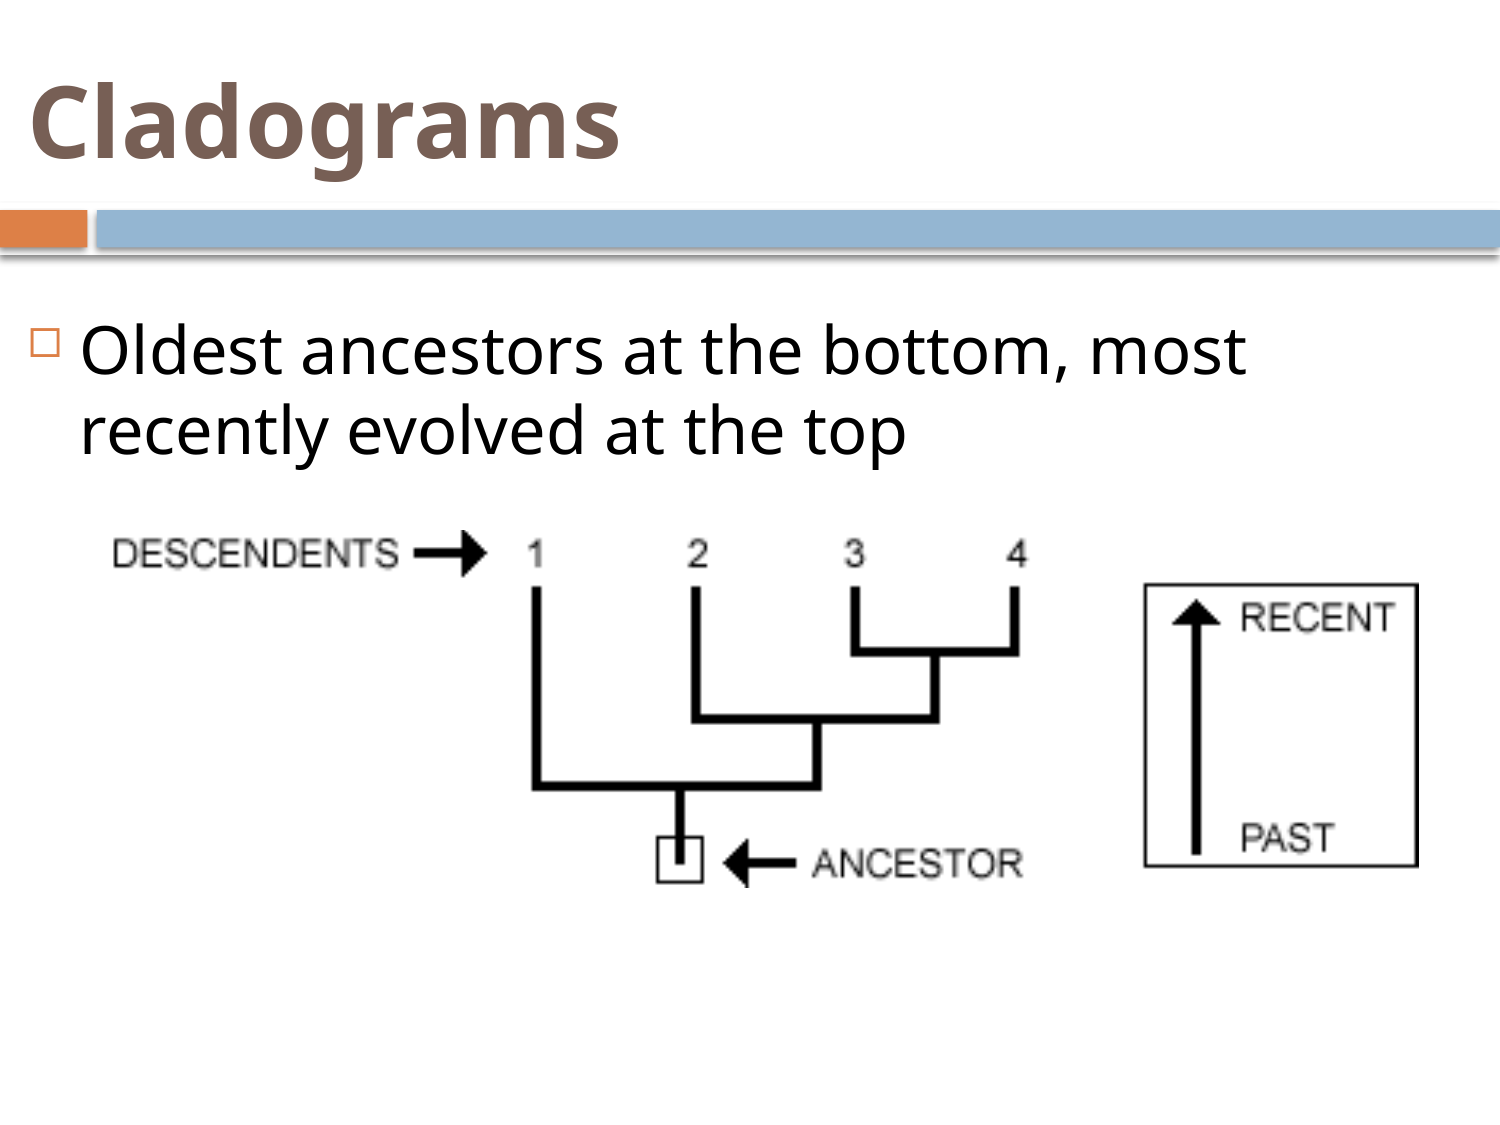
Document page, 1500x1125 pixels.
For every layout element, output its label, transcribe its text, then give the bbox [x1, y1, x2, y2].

title Cladograms [12, 37, 1500, 200]
list Oldest ancestors at the bottom, most recently evolved at the top [12, 299, 1488, 500]
picture [112, 530, 1419, 888]
